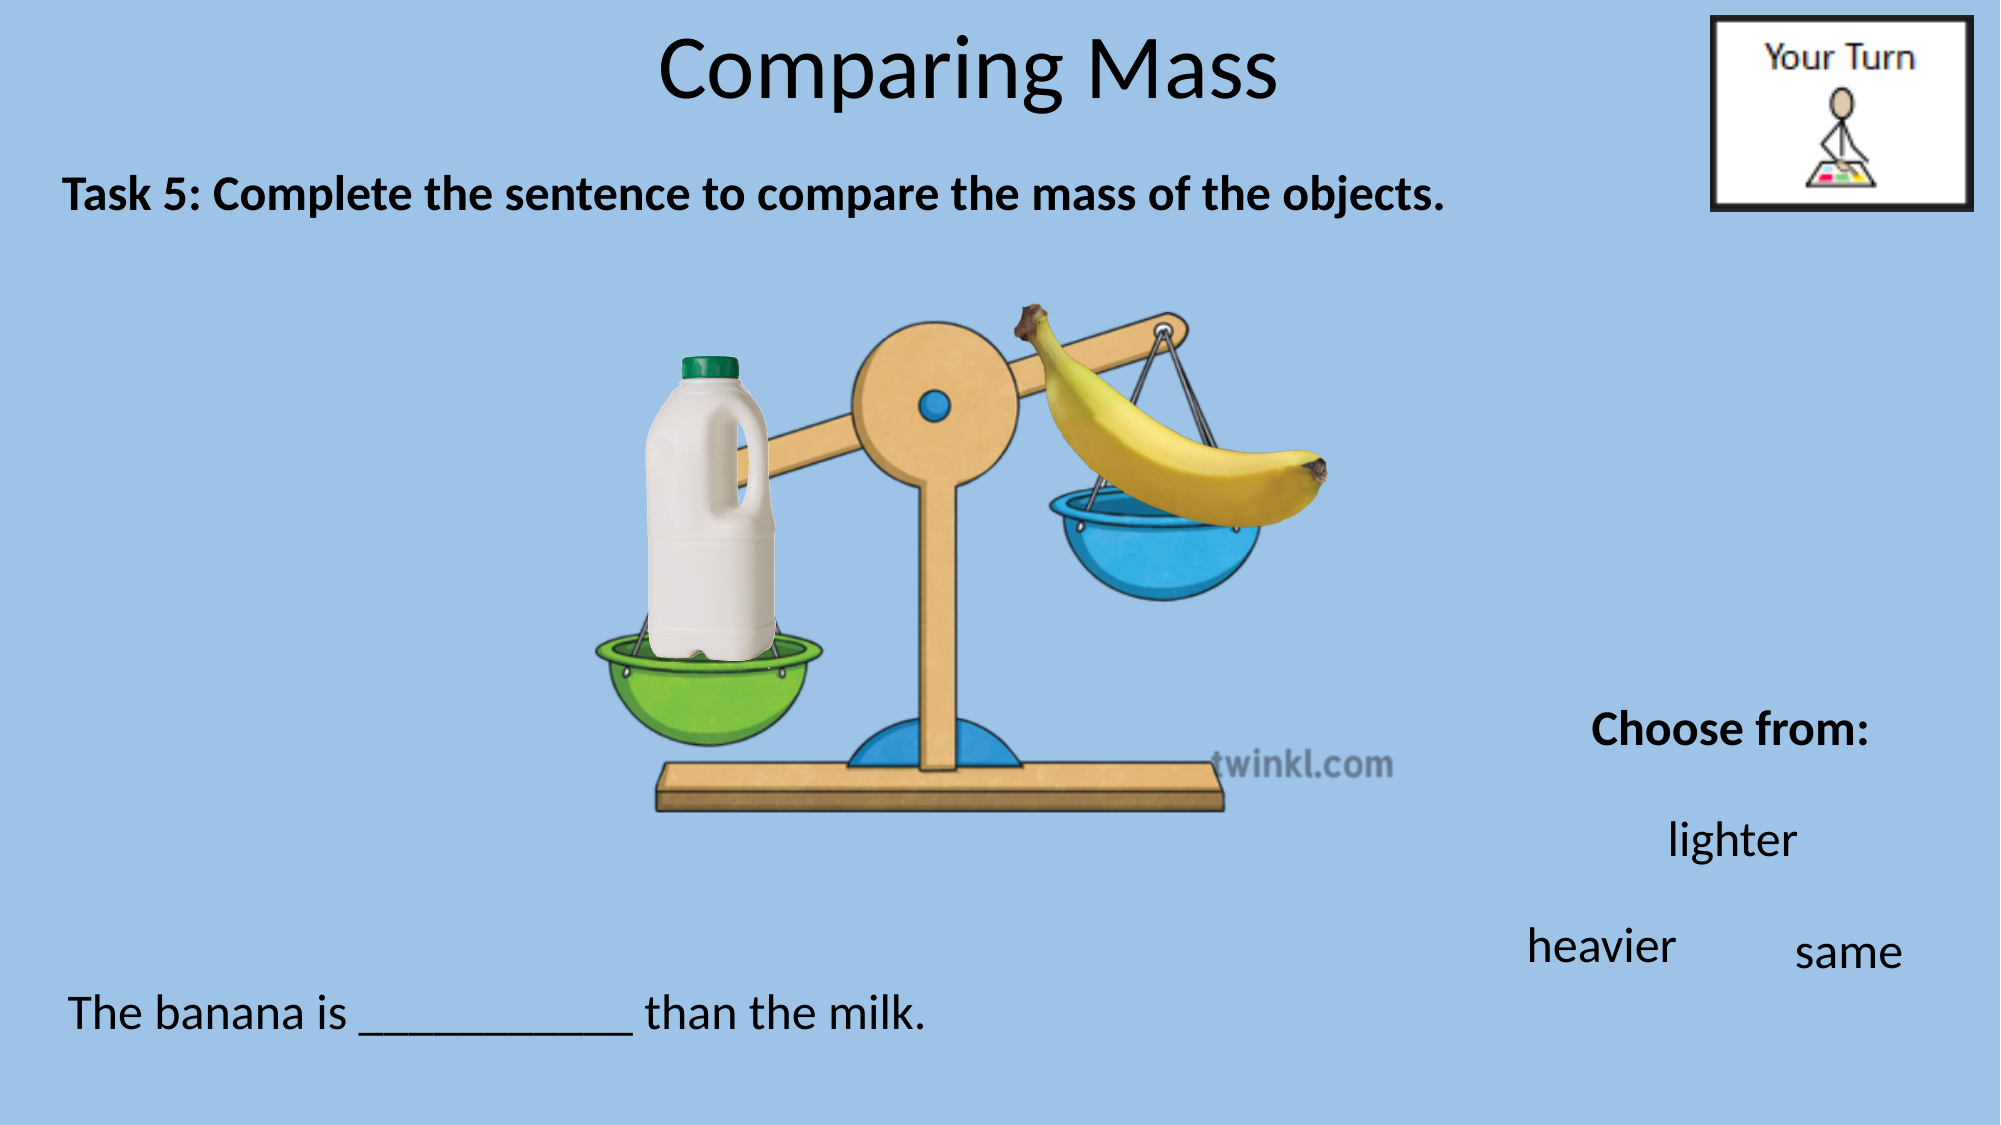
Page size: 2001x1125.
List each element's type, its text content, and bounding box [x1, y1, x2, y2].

text_box Choose from: [1576, 688, 1974, 764]
text_box Comparing Mass [643, 0, 1463, 125]
picture [410, 288, 1463, 826]
picture [1709, 15, 1974, 212]
text_box The banana is ___________ than the milk. [52, 971, 1851, 1047]
text_box Task 5: Complete the sentence to compare the mass of the objects. [47, 153, 1846, 228]
text_box same [1780, 910, 1979, 986]
text_box lighter [1652, 799, 1851, 874]
text_box heavier [1511, 905, 1710, 981]
